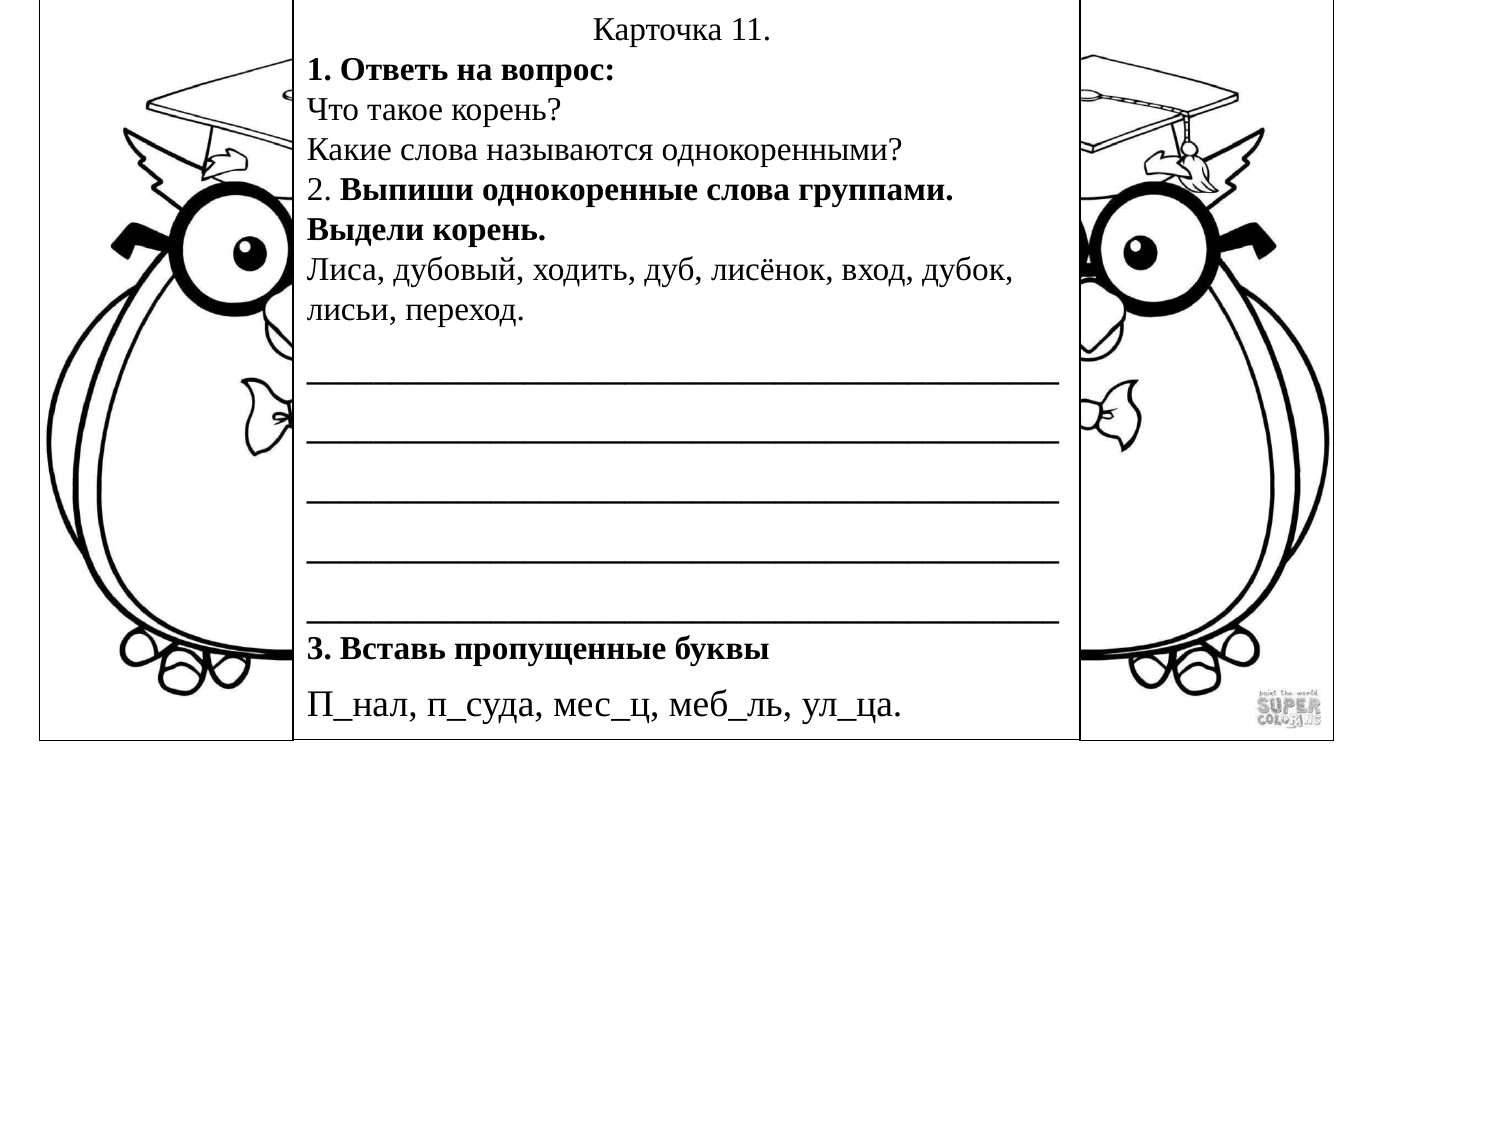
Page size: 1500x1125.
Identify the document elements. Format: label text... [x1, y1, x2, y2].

text_box Карточка 11. 1. Ответь на вопрос: Что такое корень? Какие слова называются однокоренными? 2. Выпиши однокоренные слова группами. Выдели корень. Лиса, дубовый, ходить, дуб, лисёнок, вход, дубок, лисьи, переход. _________________________________________________________________________________________________________________________________________________________________________________________________________________________________ 3. Вставь пропущенные буквы П_нал, п_суда, мес_ц, меб_ль, ул_ца. [293, 0, 1078, 731]
picture [1080, 0, 1333, 740]
picture [39, 0, 293, 740]
text_box [296, 731, 1075, 742]
